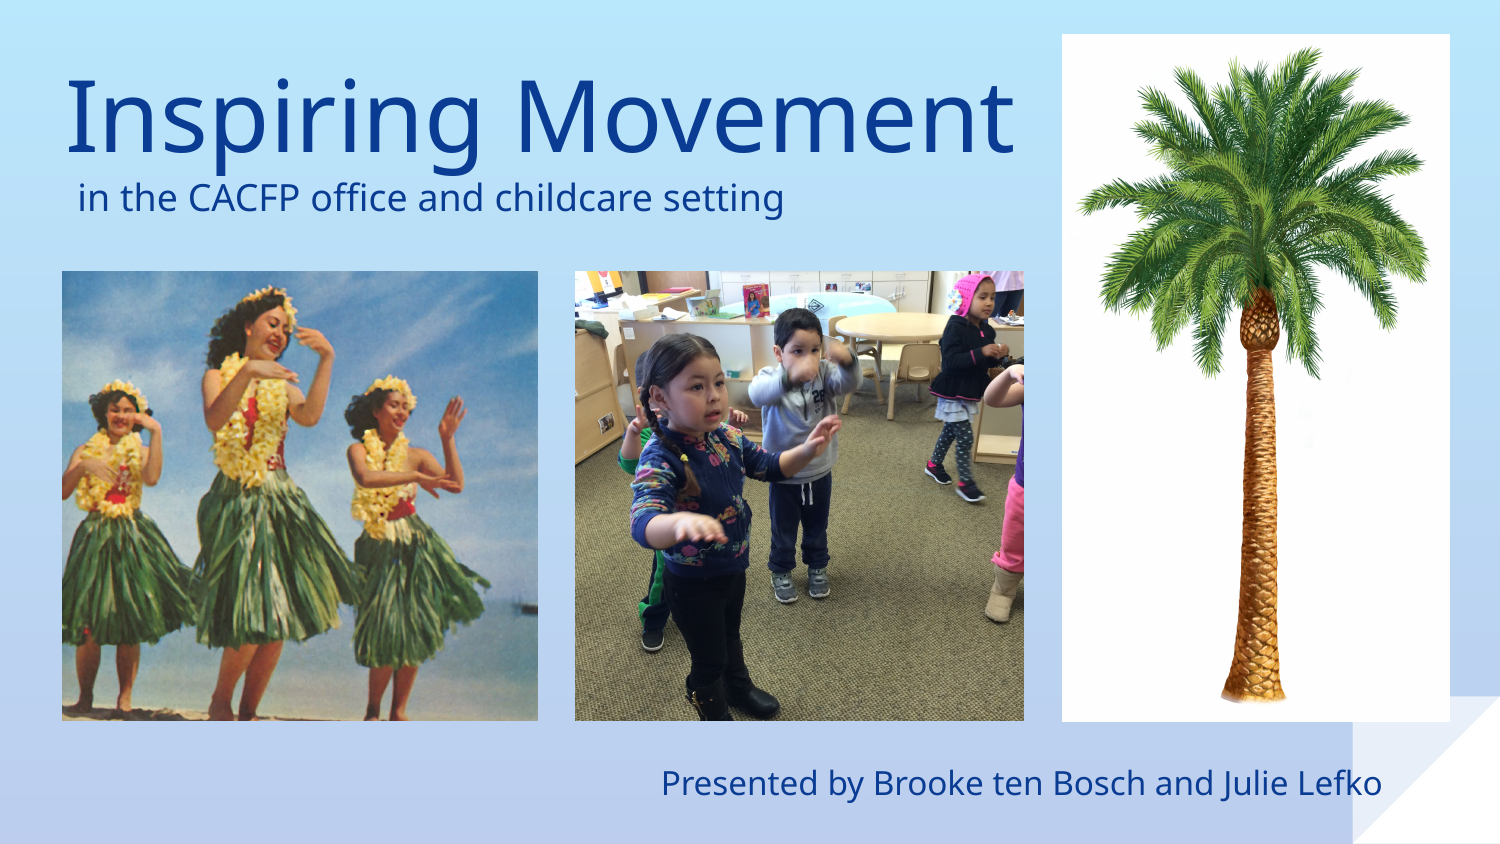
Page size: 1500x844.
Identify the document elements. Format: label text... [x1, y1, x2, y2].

picture [1062, 34, 1451, 723]
title Inspiring Movement [50, 34, 1060, 188]
subtitle in the CACFP office and childcare setting [62, 159, 1057, 231]
picture [574, 271, 1024, 721]
picture [62, 271, 538, 721]
text_box Presented by Brooke ten Bosch and Julie Lefko [50, 746, 1399, 818]
